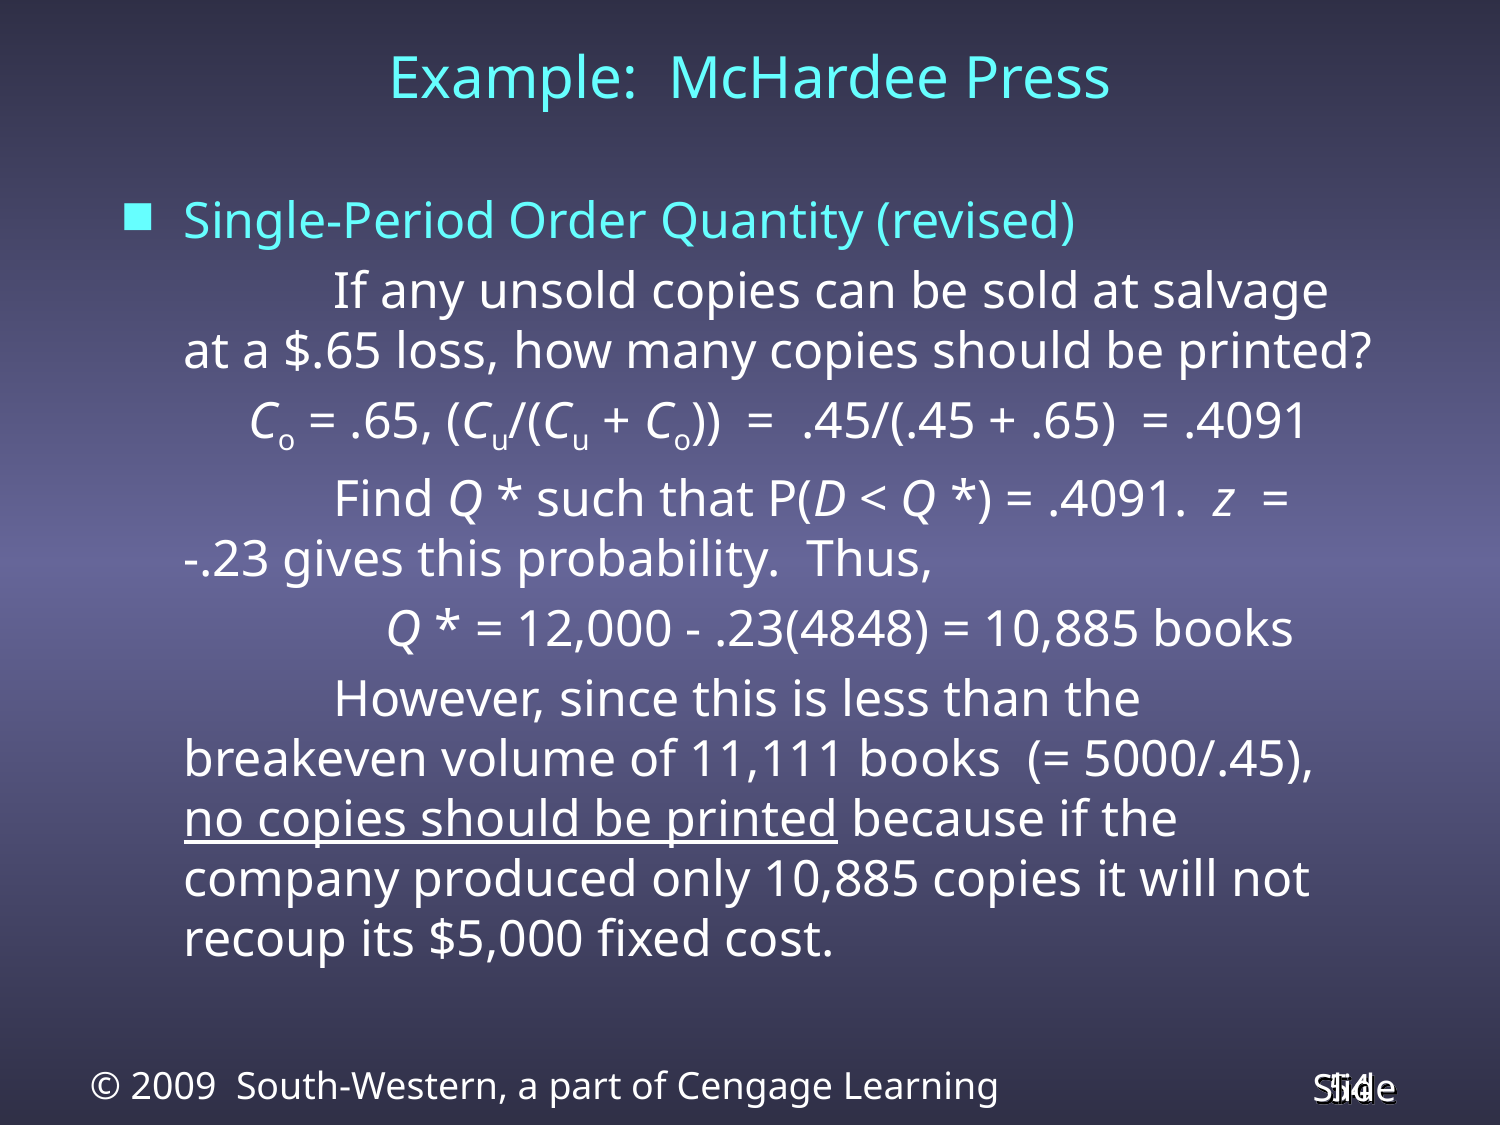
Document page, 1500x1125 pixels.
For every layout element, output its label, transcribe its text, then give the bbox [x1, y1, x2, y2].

list Single-Period Order Quantity (revised) If any unsold copies can be sold at salvage at a $.65 loss, how many copies should be printed? Co = .65, (Cu/(Cu + Co)) = .45/(.45 + .65) = .4091 Find Q * such that P(D < Q *) = .4091. z = -.23 gives this probability. Thus, Q * = 12,000 - .23(4848) = 10,885 books However, since this is less than the breakeven volume of 11,111 books (= 5000/.45), no copies should be printed because if the company produced only 10,885 copies it will not recoup its $5,000 fixed cost. [112, 181, 1394, 998]
title Example: McHardee Press [112, 8, 1388, 143]
